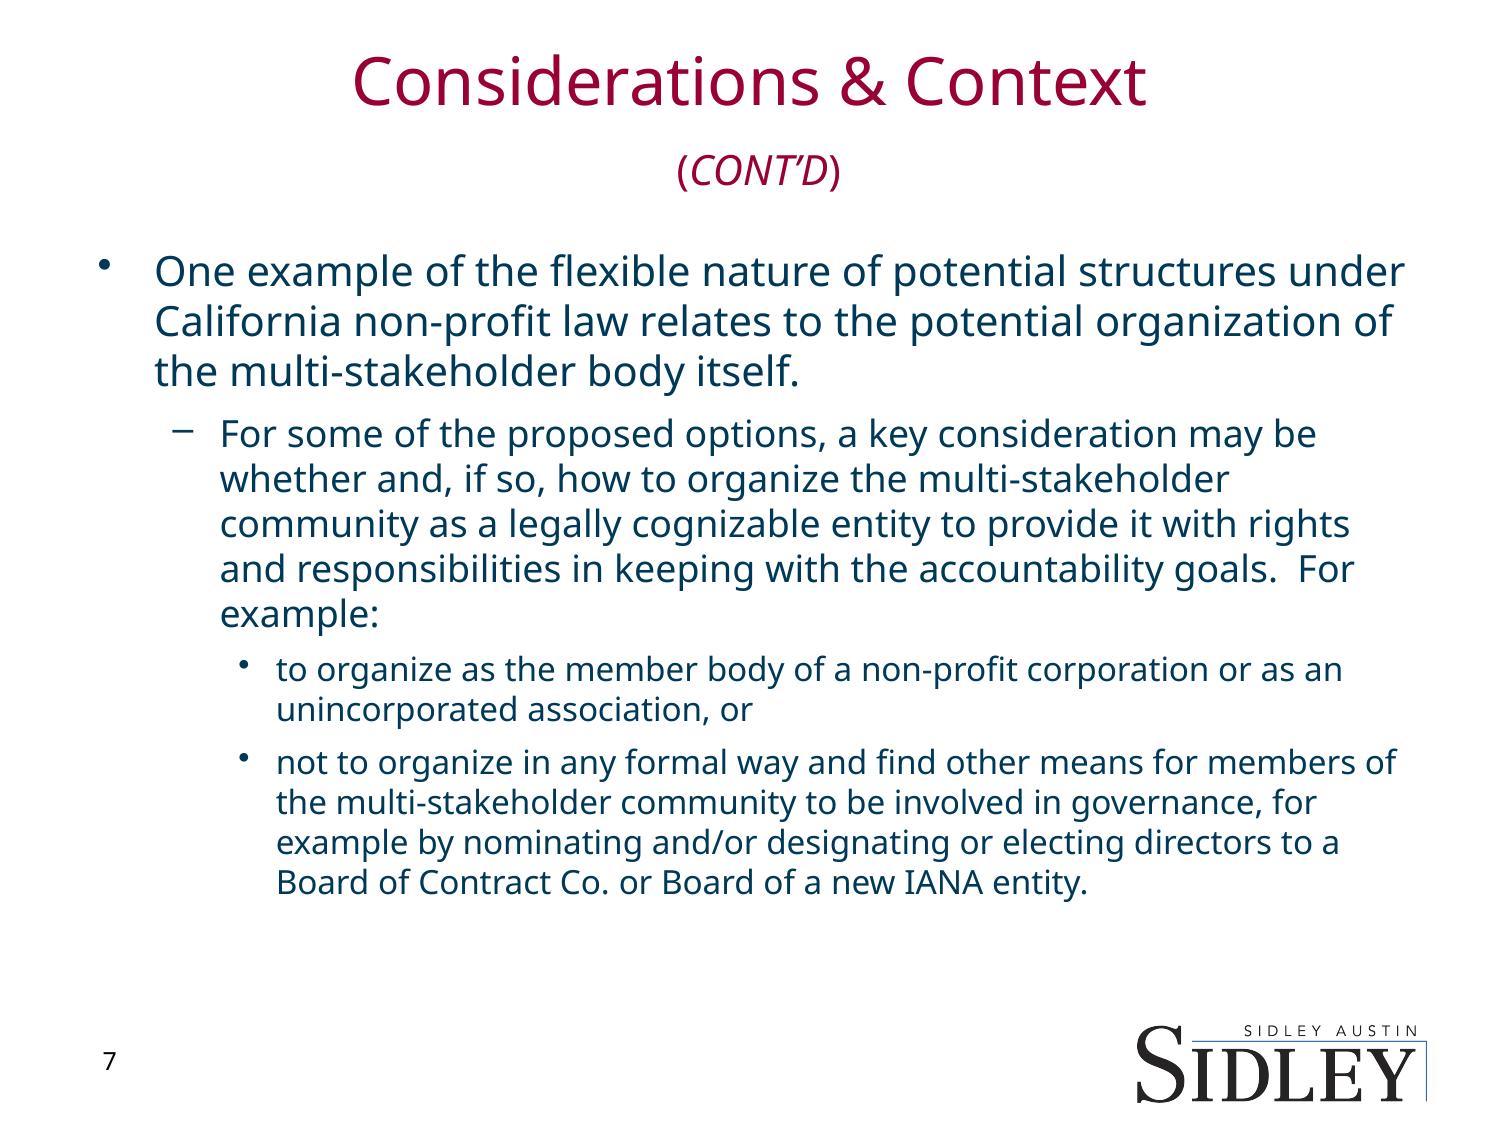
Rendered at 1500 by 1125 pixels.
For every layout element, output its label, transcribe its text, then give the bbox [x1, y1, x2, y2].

list One example of the flexible nature of potential structures under California non-profit law relates to the potential organization of the multi-stakeholder body itself. For some of the proposed options, a key consideration may be whether and, if so, how to organize the multi-stakeholder community as a legally cognizable entity to provide it with rights and responsibilities in keeping with the accountability goals. For example: to organize as the member body of a non-profit corporation or as an unincorporated association, or not to organize in any formal way and find other means for members of the multi-stakeholder community to be involved in governance, for example by nominating and/or designating or electing directors to a Board of Contract Co. or Board of a new IANA entity. [82, 237, 1426, 988]
slide_number 7 [87, 1037, 401, 1098]
title Considerations & Context (CONT’D) [82, 24, 1418, 213]
picture [1137, 1025, 1427, 1103]
